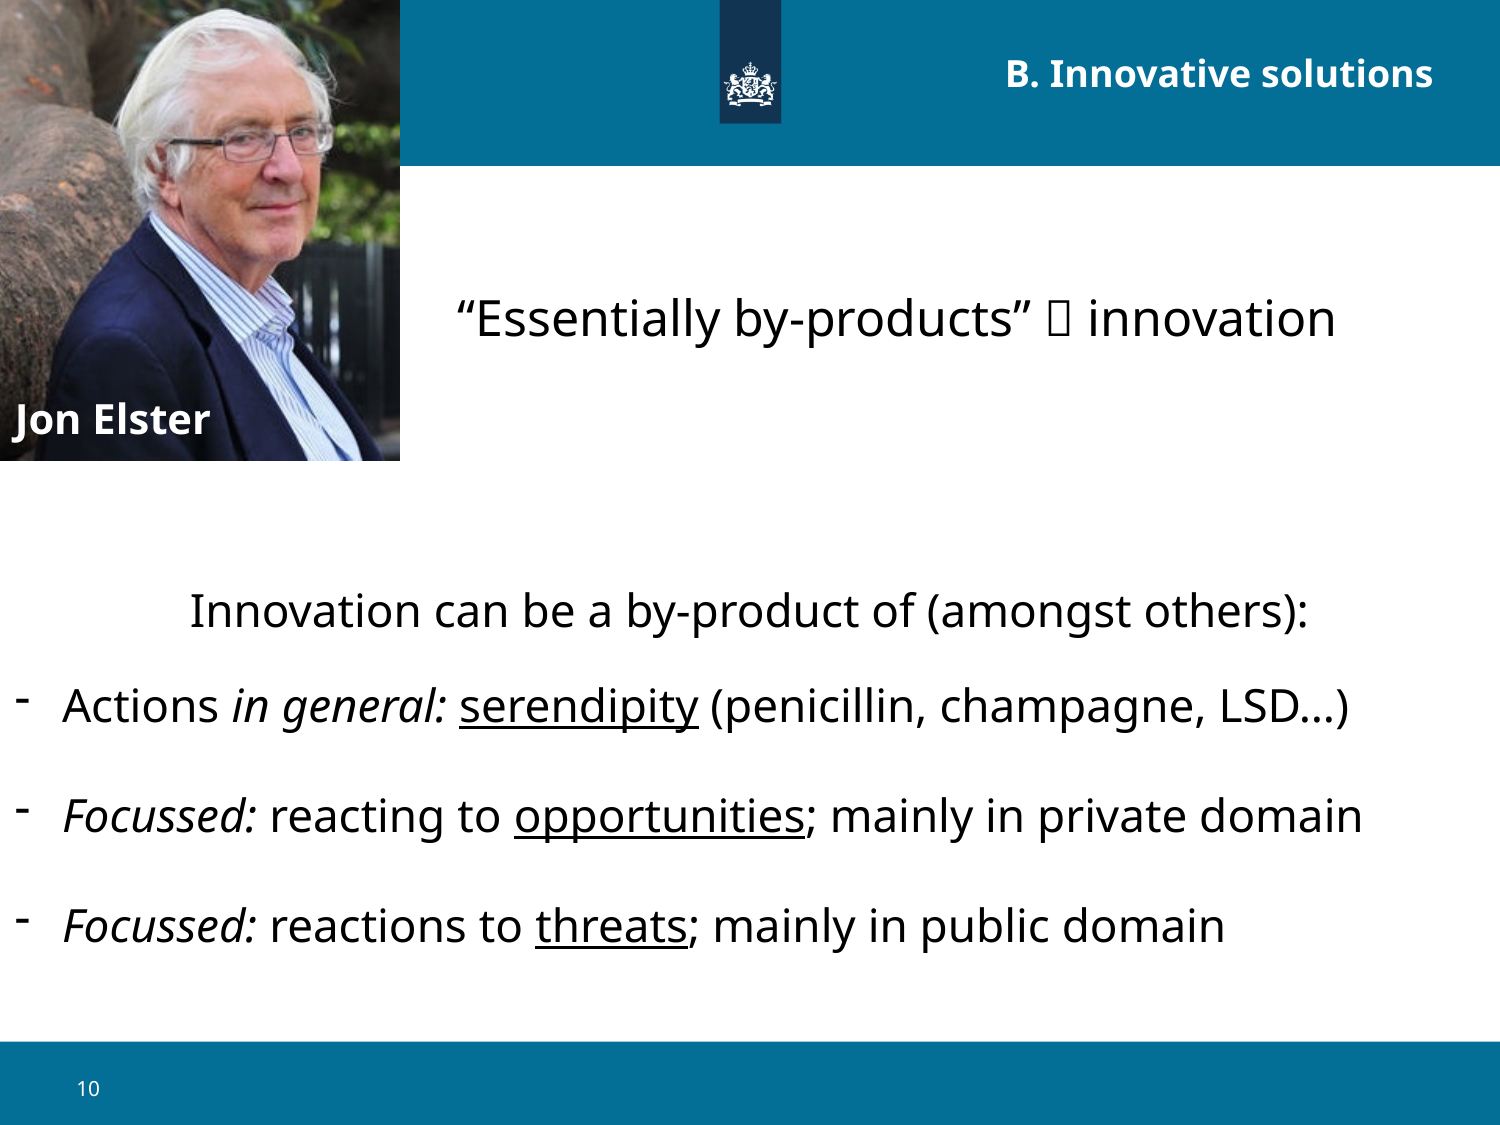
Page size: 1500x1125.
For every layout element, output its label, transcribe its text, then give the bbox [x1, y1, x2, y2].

text_box B. Innovative solutions [726, 42, 1459, 103]
text_box Innovation can be a by-product of (amongst others): Actions in general: serendipity (penicillin, champagne, LSD…) Focussed: reacting to opportunities; mainly in private domain Focussed: reactions to threats; mainly in public domain [0, 574, 1500, 959]
picture [0, 0, 401, 462]
slide_number 10 [76, 1084, 390, 1105]
text_box “Essentially by-products”  innovation [442, 278, 1459, 354]
picture [721, 0, 780, 123]
